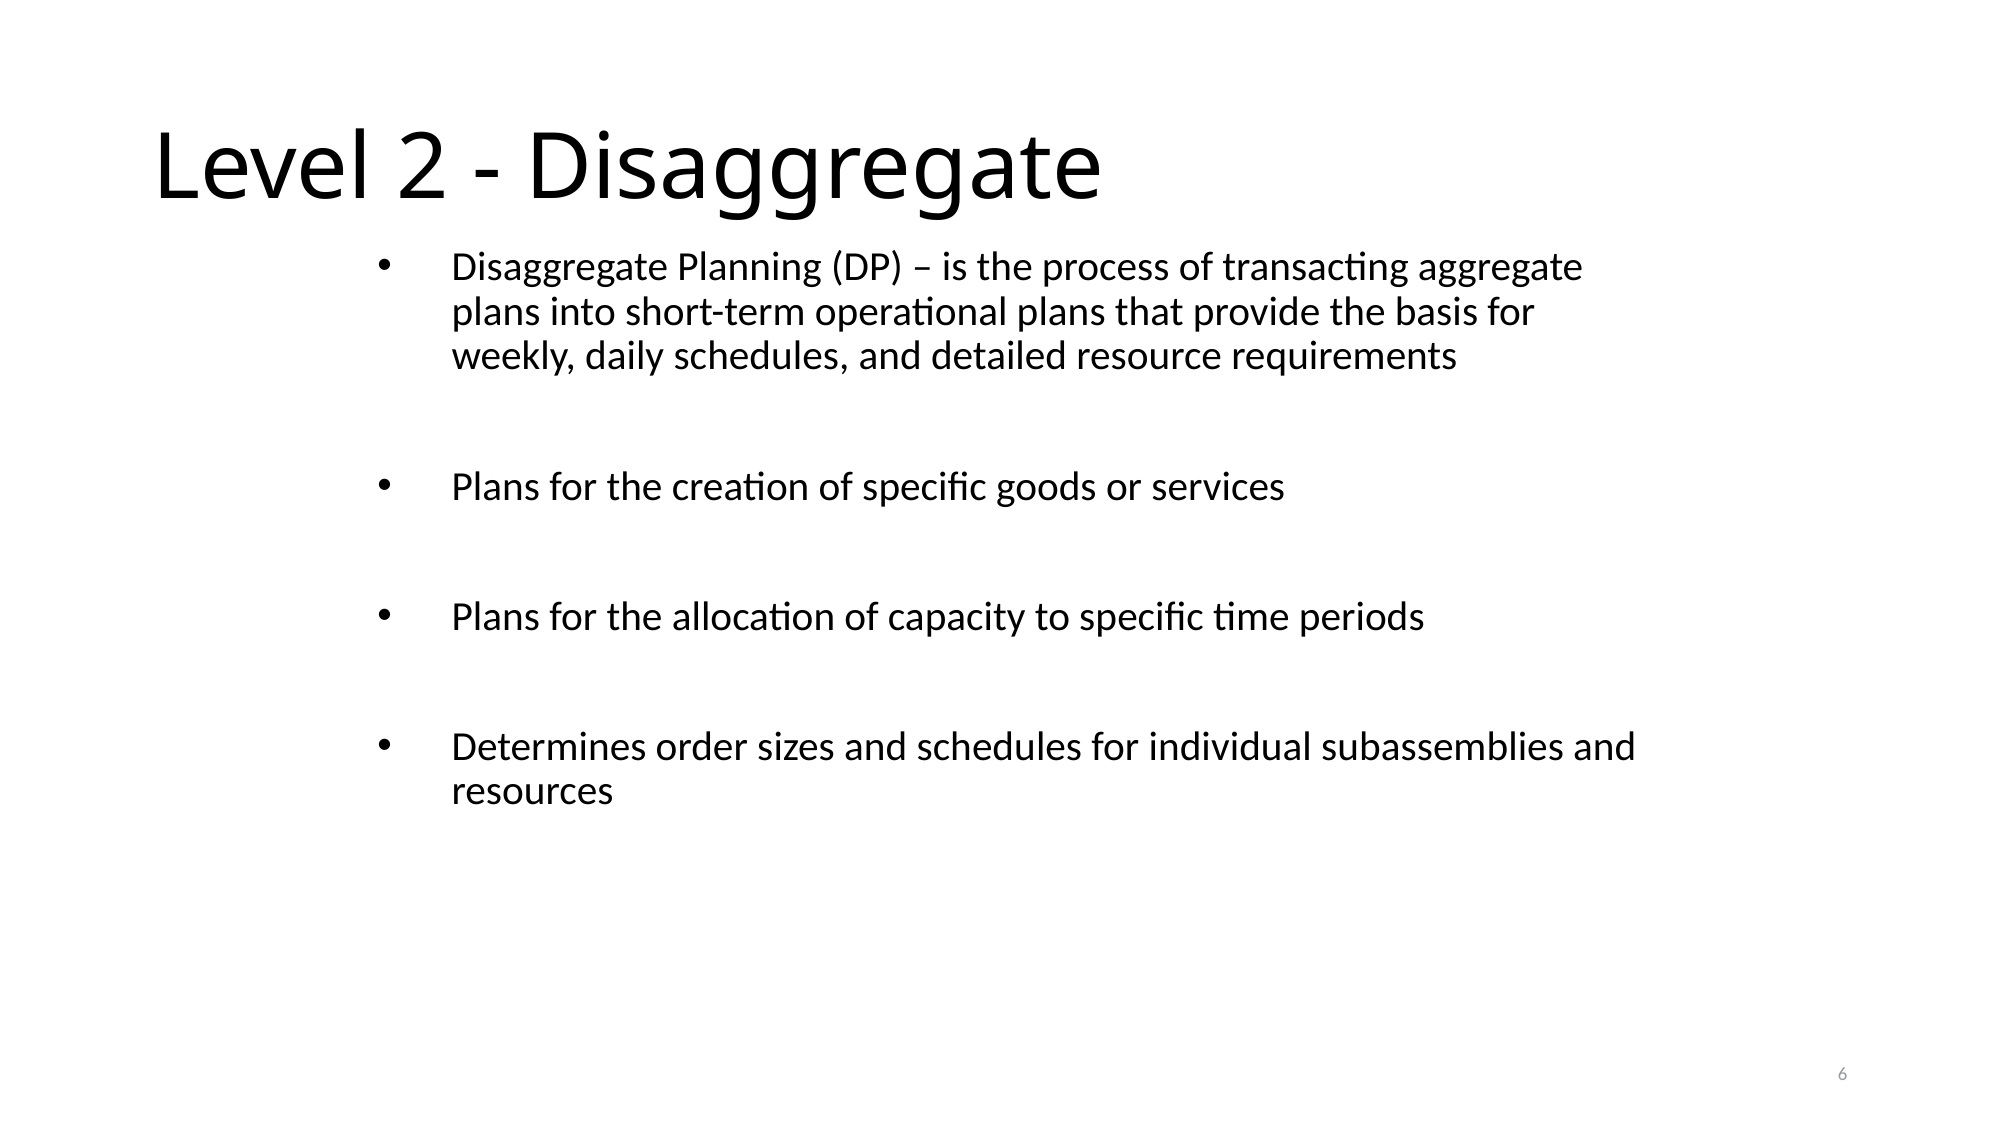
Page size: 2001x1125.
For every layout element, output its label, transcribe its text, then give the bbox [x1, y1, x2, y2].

list Disaggregate Planning (DP) – is the process of transacting aggregate plans into short-term operational plans that provide the basis for weekly, daily schedules, and detailed resource requirements Plans for the creation of specific goods or services Plans for the allocation of capacity to specific time periods Determines order sizes and schedules for individual subassemblies and resources [362, 278, 1682, 825]
slide_number 6 [1412, 1042, 1863, 1103]
title Level 2 - Disaggregate [137, 59, 1863, 278]
